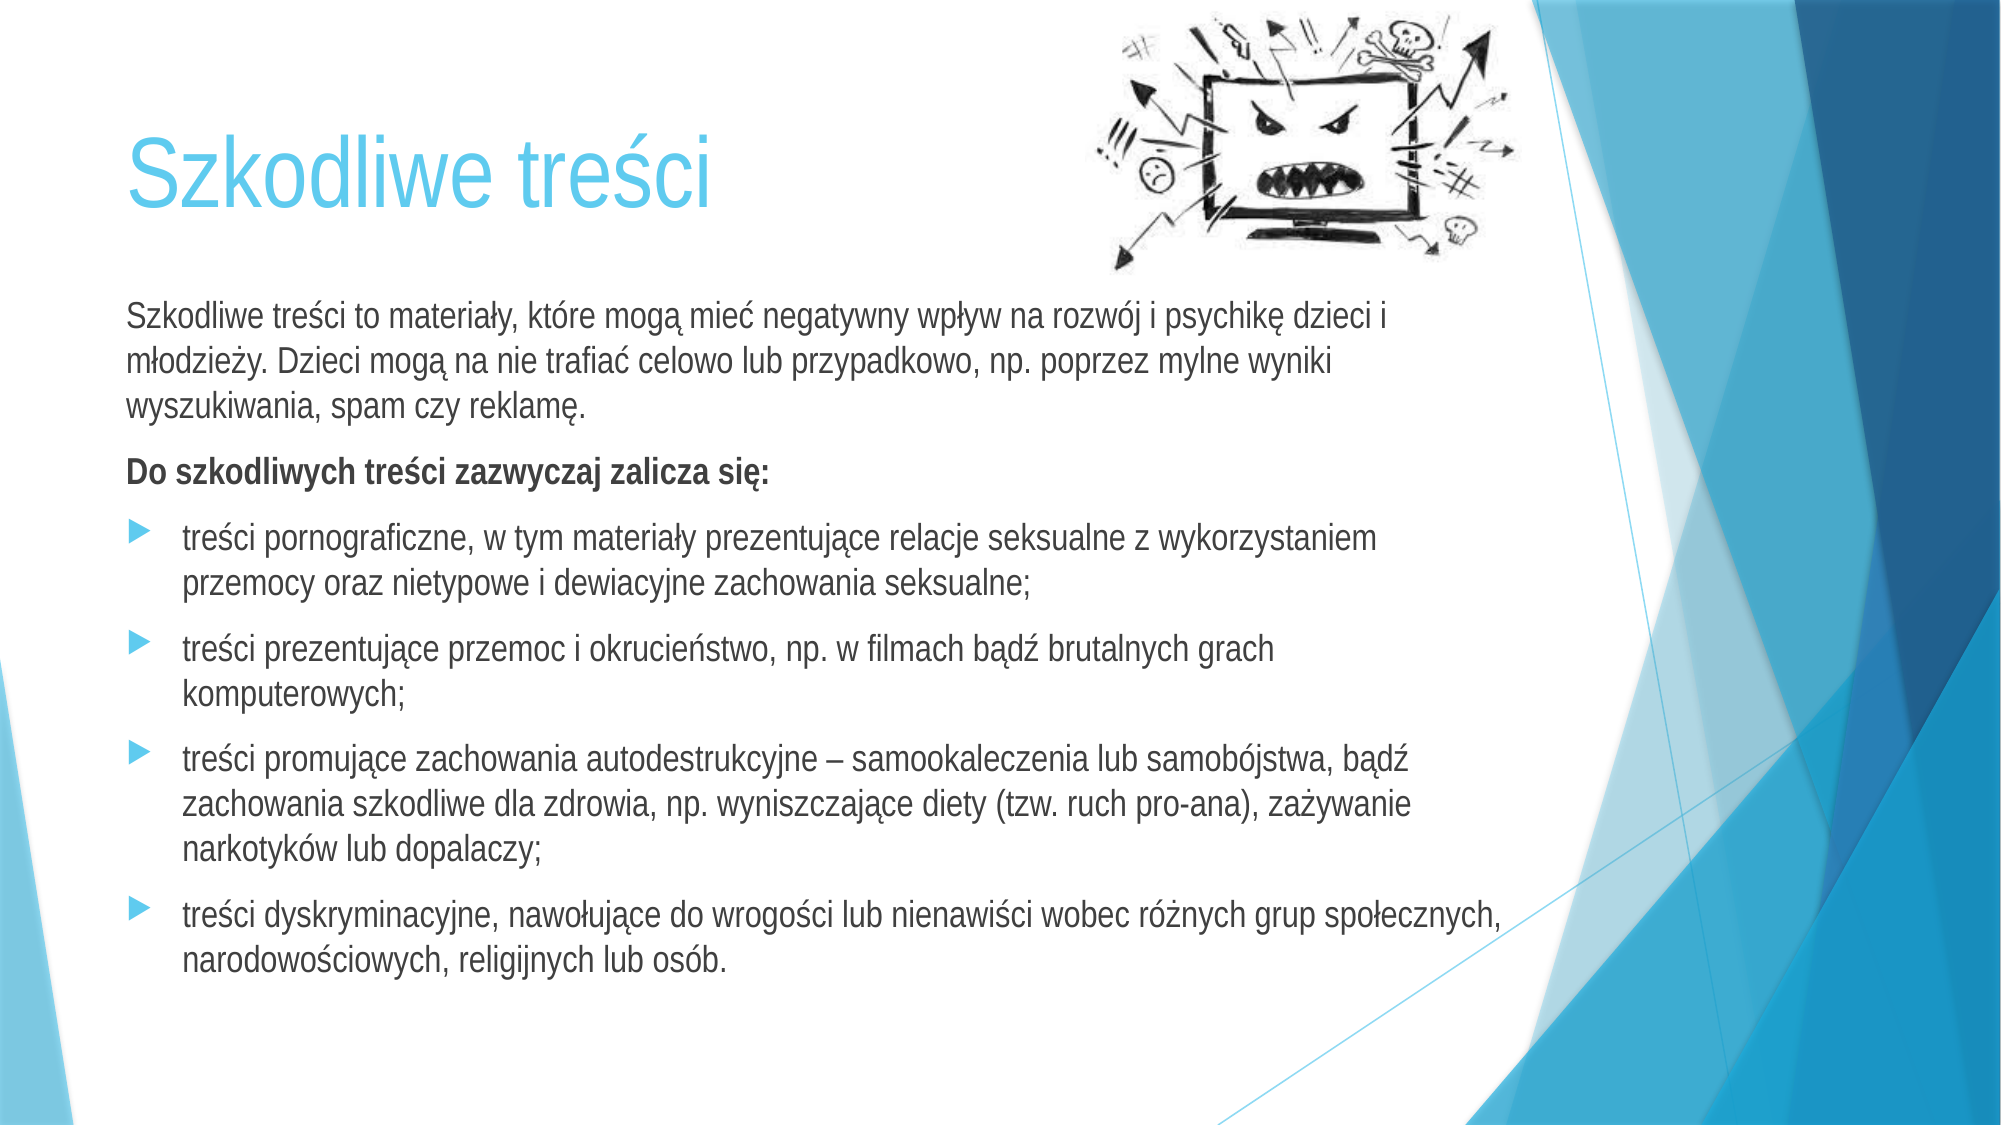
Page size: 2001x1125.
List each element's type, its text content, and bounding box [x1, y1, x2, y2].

title Szkodliwe treści [111, 99, 1079, 283]
list Szkodliwe treści to materiały, które mogą mieć negatywny wpływ na rozwój i psychikę dzieci i młodzieży. Dzieci mogą na nie trafiać celowo lub przypadkowo, np. poprzez mylne wyniki wyszukiwania, spam czy reklamę. Do szkodliwych treści zazwyczaj zalicza się: treści pornograficzne, w tym materiały prezentujące relacje seksualne z wykorzystaniem przemocy oraz nietypowe i dewiacyjne zachowania seksualne; treści prezentujące przemoc i okrucieństwo, np. w filmach bądź brutalnych grach komputerowych; treści promujące zachowania autodestrukcyjne – samookaleczenia lub samobójstwa, bądź zachowania szkodliwe dla zdrowia, np. wyniszczające diety (tzw. ruch pro-ana), zażywanie narkotyków lub dopalaczy; treści dyskryminacyjne, nawołujące do wrogości lub nienawiści wobec różnych grup społecznych, narodowościowych, religijnych lub osób. [111, 283, 1522, 991]
picture [1084, 0, 1522, 284]
